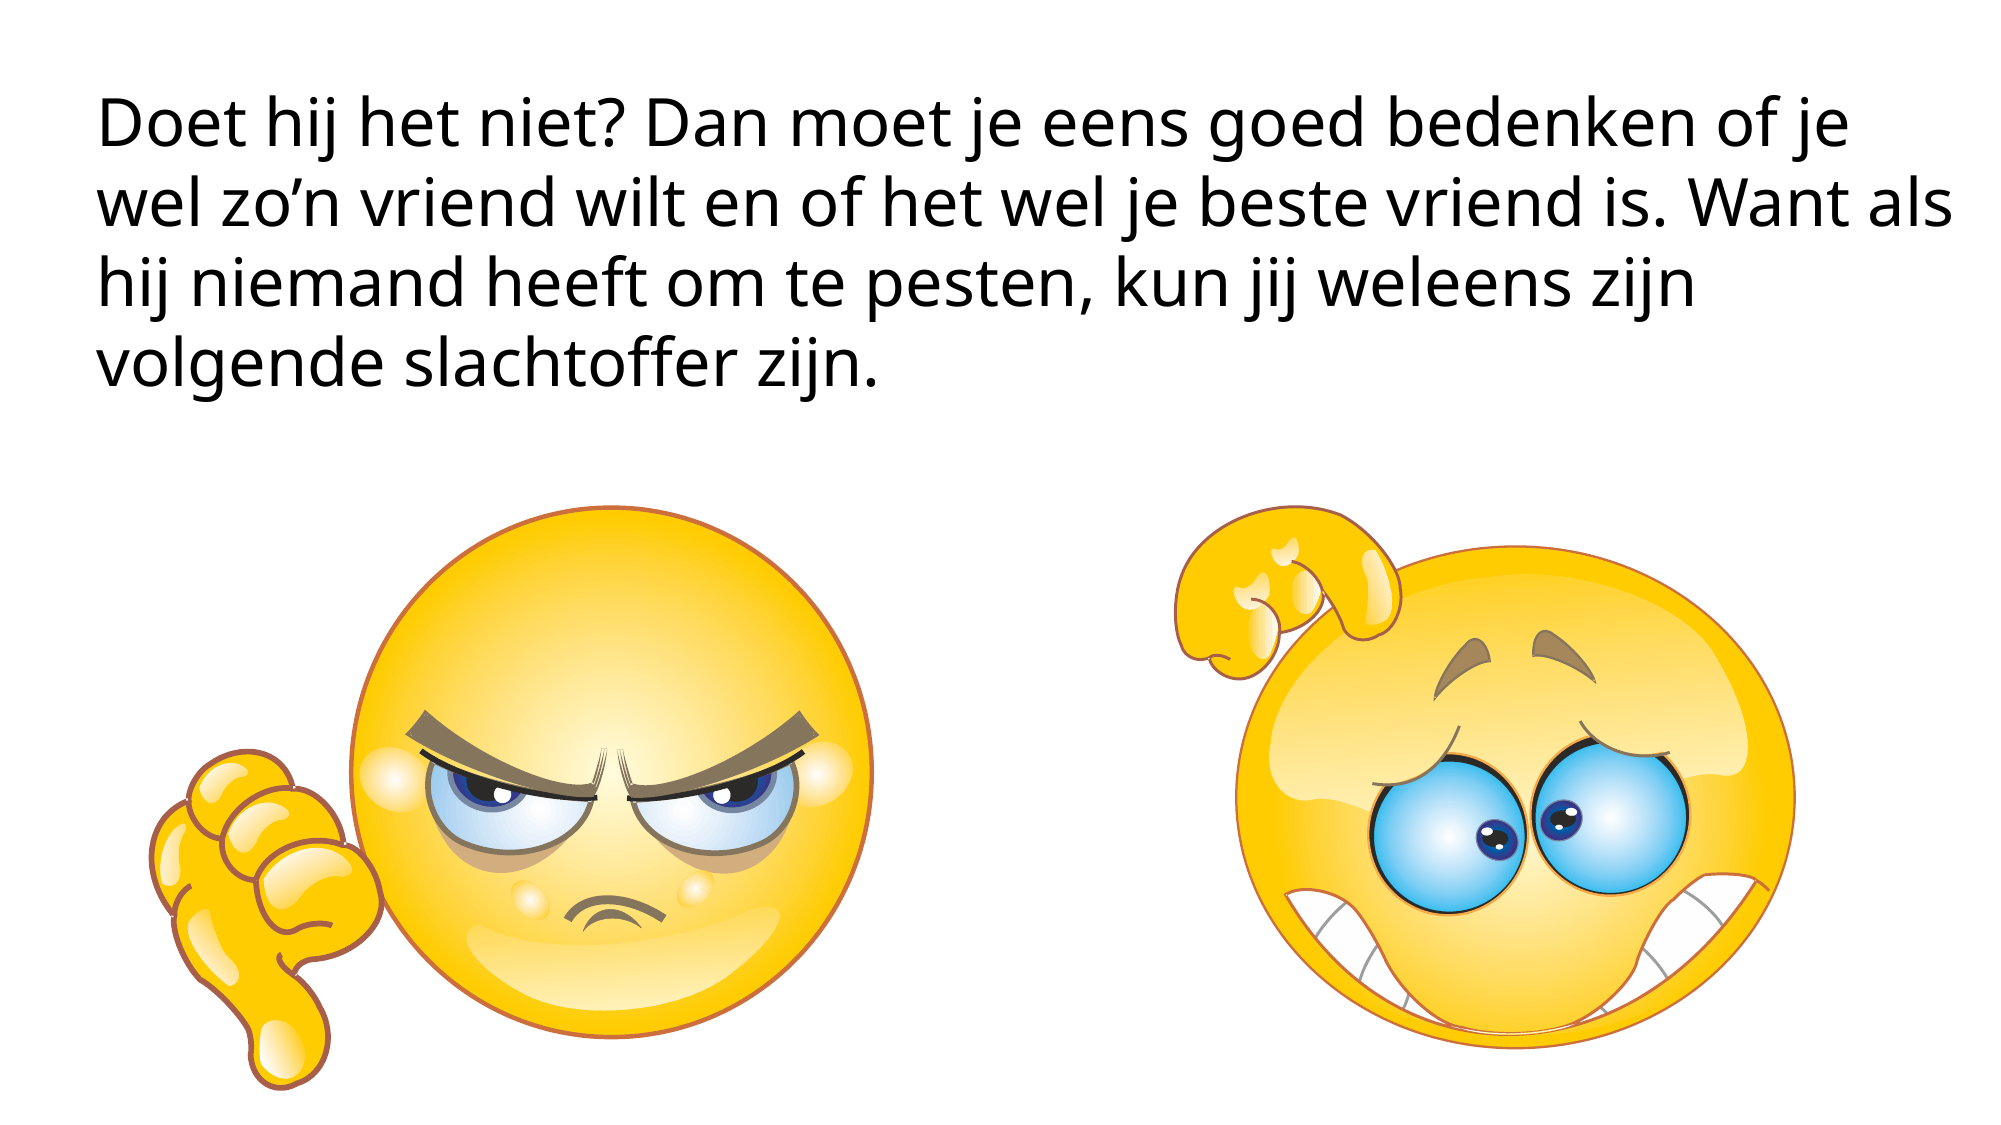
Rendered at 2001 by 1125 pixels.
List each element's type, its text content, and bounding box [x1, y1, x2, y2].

picture [1173, 505, 1796, 1050]
picture [148, 505, 874, 1091]
text_box Doet hij het niet? Dan moet je eens goed bedenken of je wel zo’n vriend wilt en of het wel je beste vriend is. Want als hij niemand heeft om te pesten, kun jij weleens zijn volgende slachtoffer zijn. [81, 72, 1986, 407]
